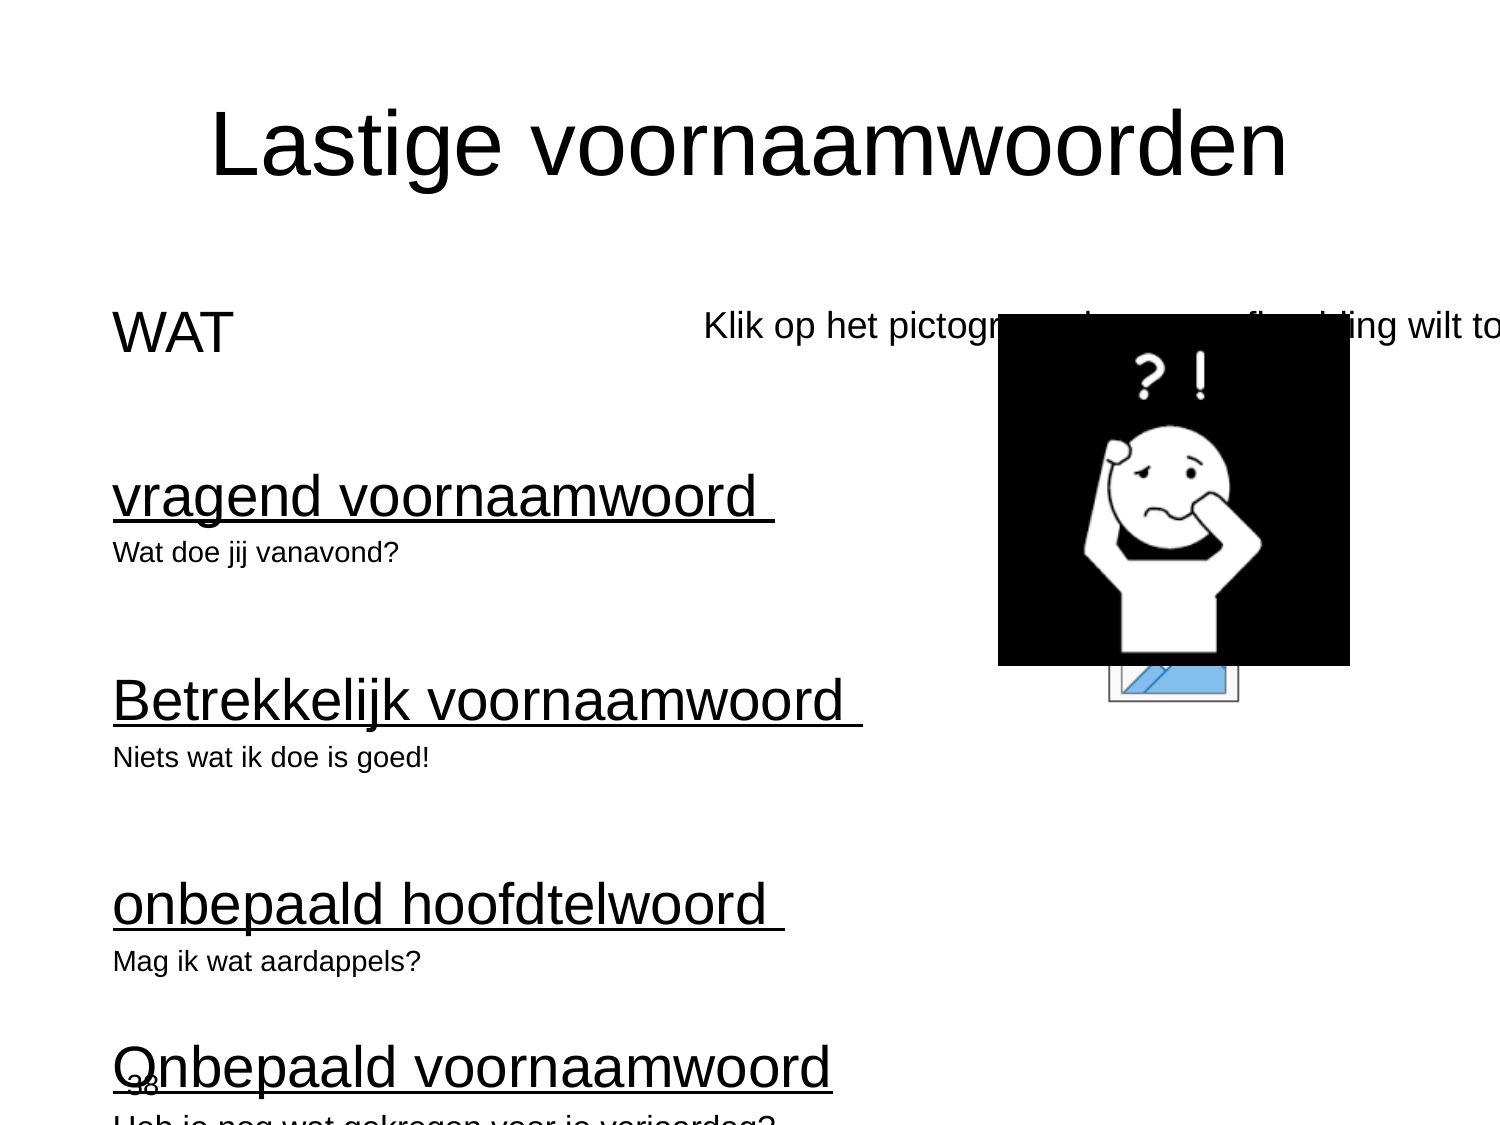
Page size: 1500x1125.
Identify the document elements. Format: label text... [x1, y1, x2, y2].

slide_number 38 [112, 1058, 160, 1088]
list WAT vragend voornaamwoord Wat doe jij vanavond? Betrekkelijk voornaamwoord Niets wat ik doe is goed! onbepaald hoofdtelwoord Mag ik wat aardappels? Onbepaald voornaamwoord Heb je nog wat gekregen voor je verjaardag? [94, 287, 939, 1009]
picture [960, 290, 1387, 1012]
title Lastige voornaamwoorden [75, 45, 1425, 233]
